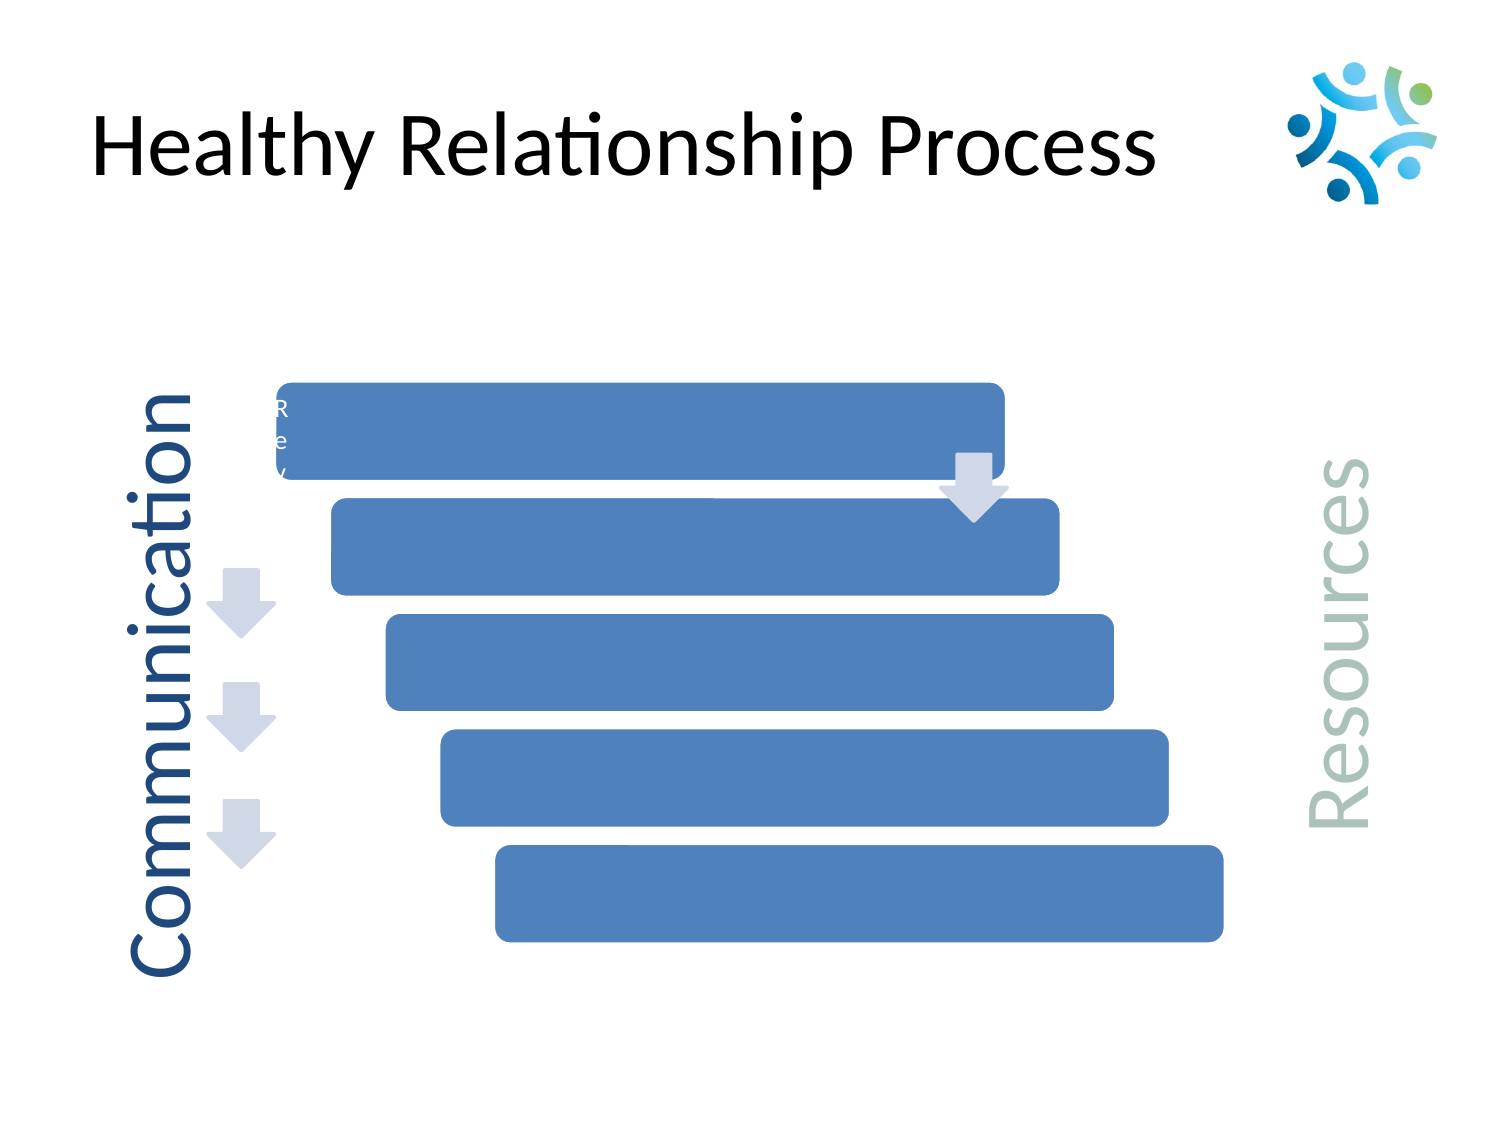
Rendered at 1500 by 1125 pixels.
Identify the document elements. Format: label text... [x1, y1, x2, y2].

picture [1224, 0, 1500, 268]
text_box Communication [91, 297, 217, 996]
text_box Resources [1269, 441, 1395, 850]
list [273, 380, 1226, 945]
title Healthy Relationship Process [75, 45, 1219, 233]
